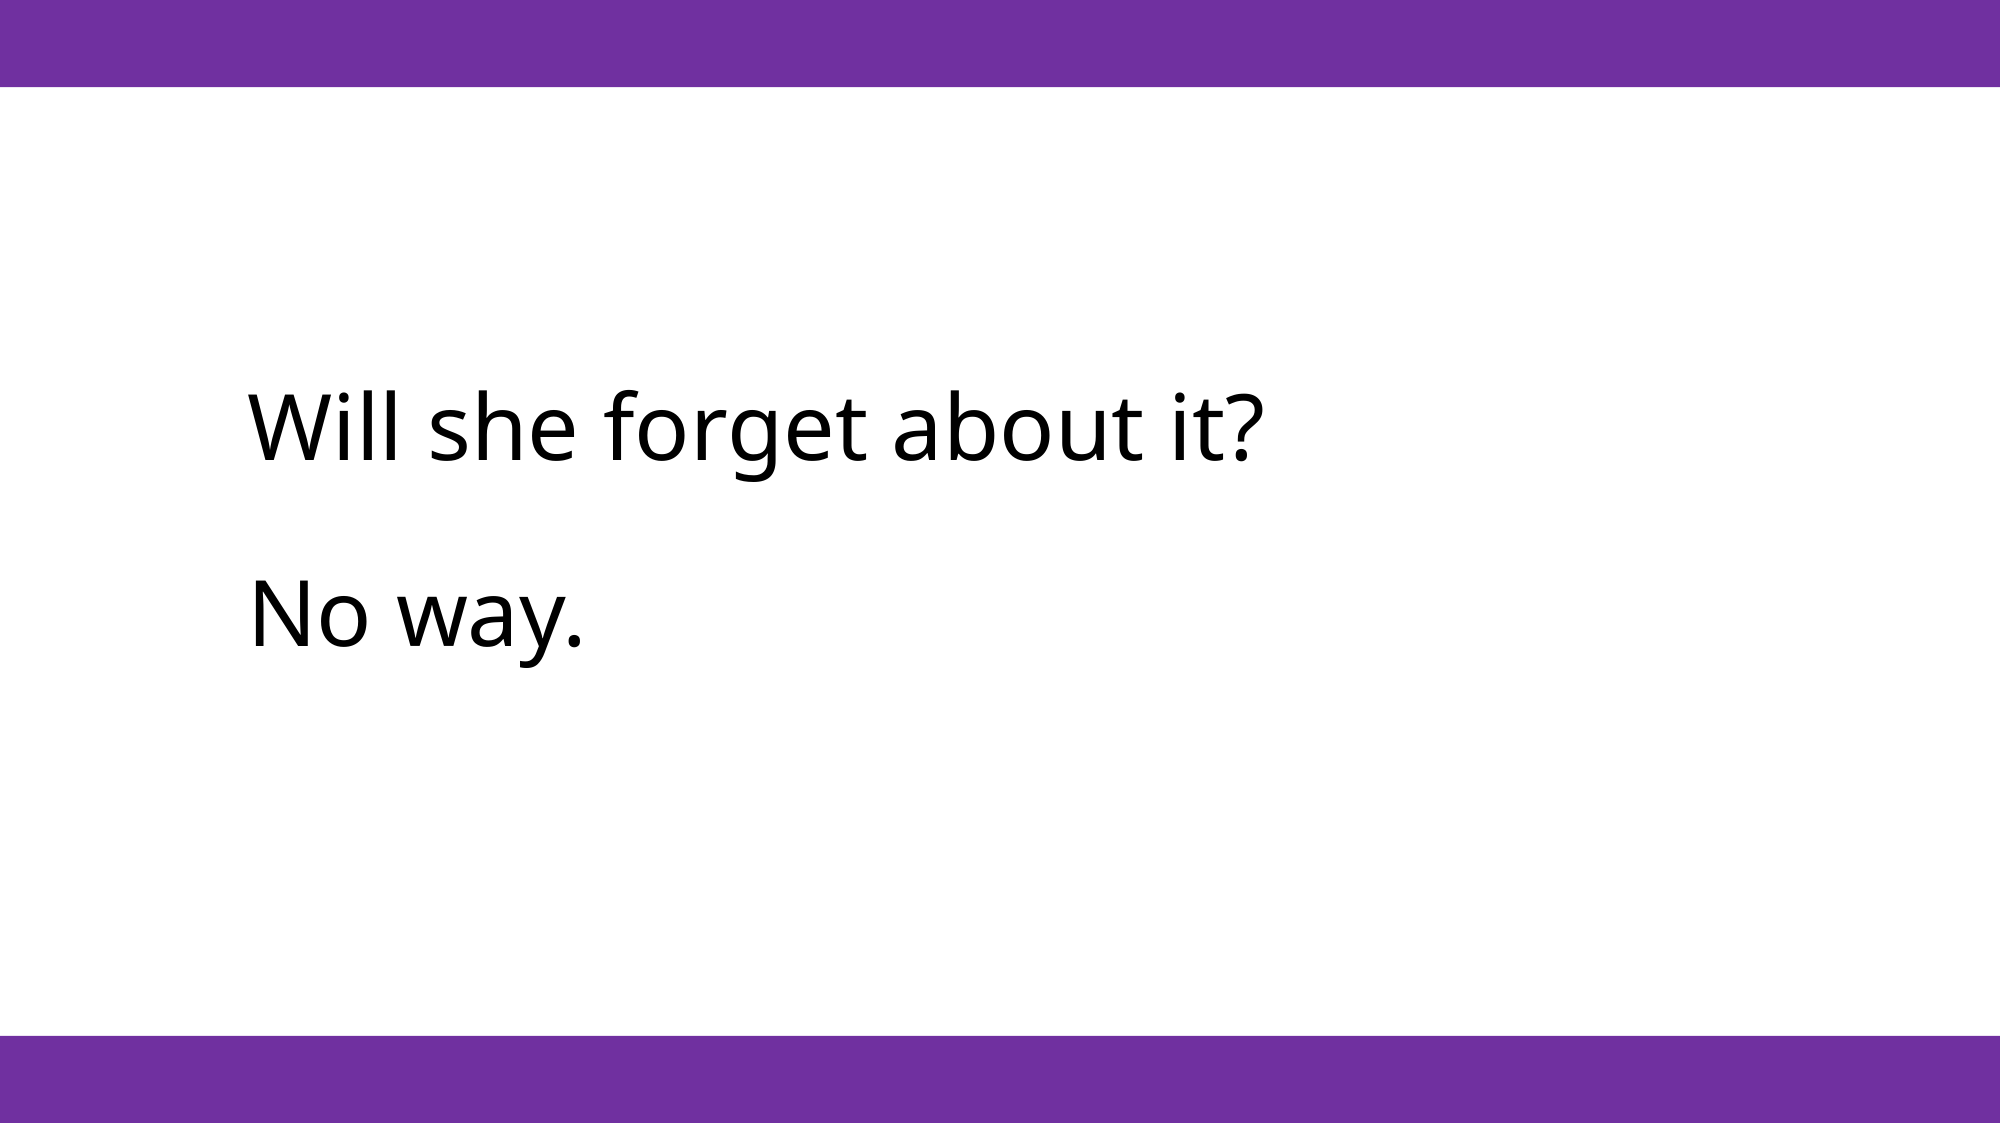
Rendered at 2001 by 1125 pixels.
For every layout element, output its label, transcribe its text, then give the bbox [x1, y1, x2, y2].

text_box [0, 0, 2000, 88]
text_box [0, 1035, 2000, 1124]
text_box Will she forget about it? No way. [232, 306, 1904, 690]
